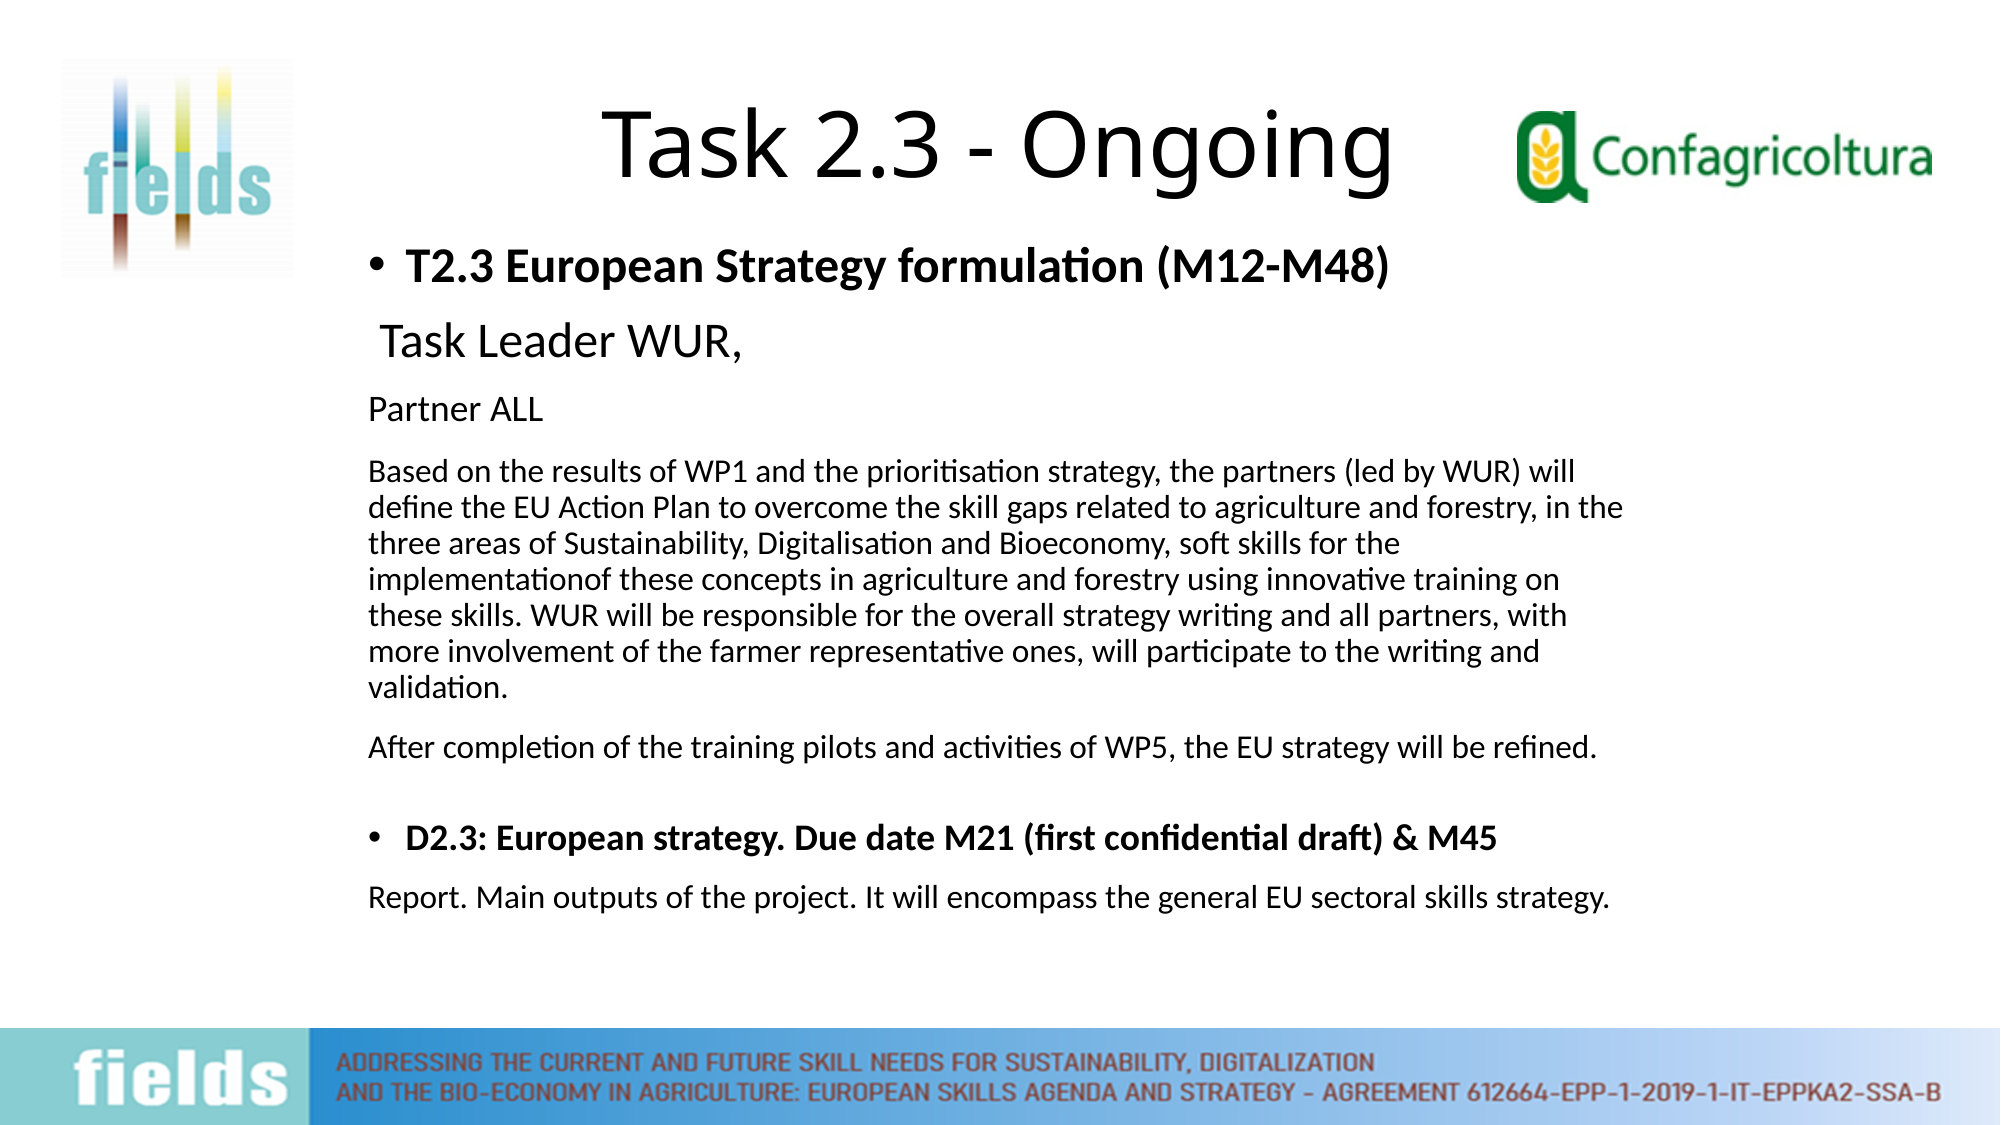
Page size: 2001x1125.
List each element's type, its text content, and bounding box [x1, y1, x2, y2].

list T2.3 European Strategy formulation (M12-M48) Task Leader WUR, Partner ALL Based on the results of WP1 and the prioritisation strategy, the partners (led by WUR) will define the EU Action Plan to overcome the skill gaps related to agriculture and forestry, in the three areas of Sustainability, Digitalisation and Bioeconomy, soft skills for the implementationof these concepts in agriculture and forestry using innovative training on these skills. WUR will be responsible for the overall strategy writing and all partners, with more involvement of the farmer representative ones, will participate to the writing and validation. After completion of the training pilots and activities of WP5, the EU strategy will be refined. D2.3: European strategy. Due date M21 (first confidential draft) & M45 Report. Main outputs of the project. It will encompass the general EU sectoral skills strategy. [353, 231, 1647, 1028]
title Task 2.3 - Ongoing [293, 59, 1863, 237]
picture [60, 59, 293, 279]
picture [0, 1028, 2000, 1125]
picture [1517, 111, 1932, 203]
